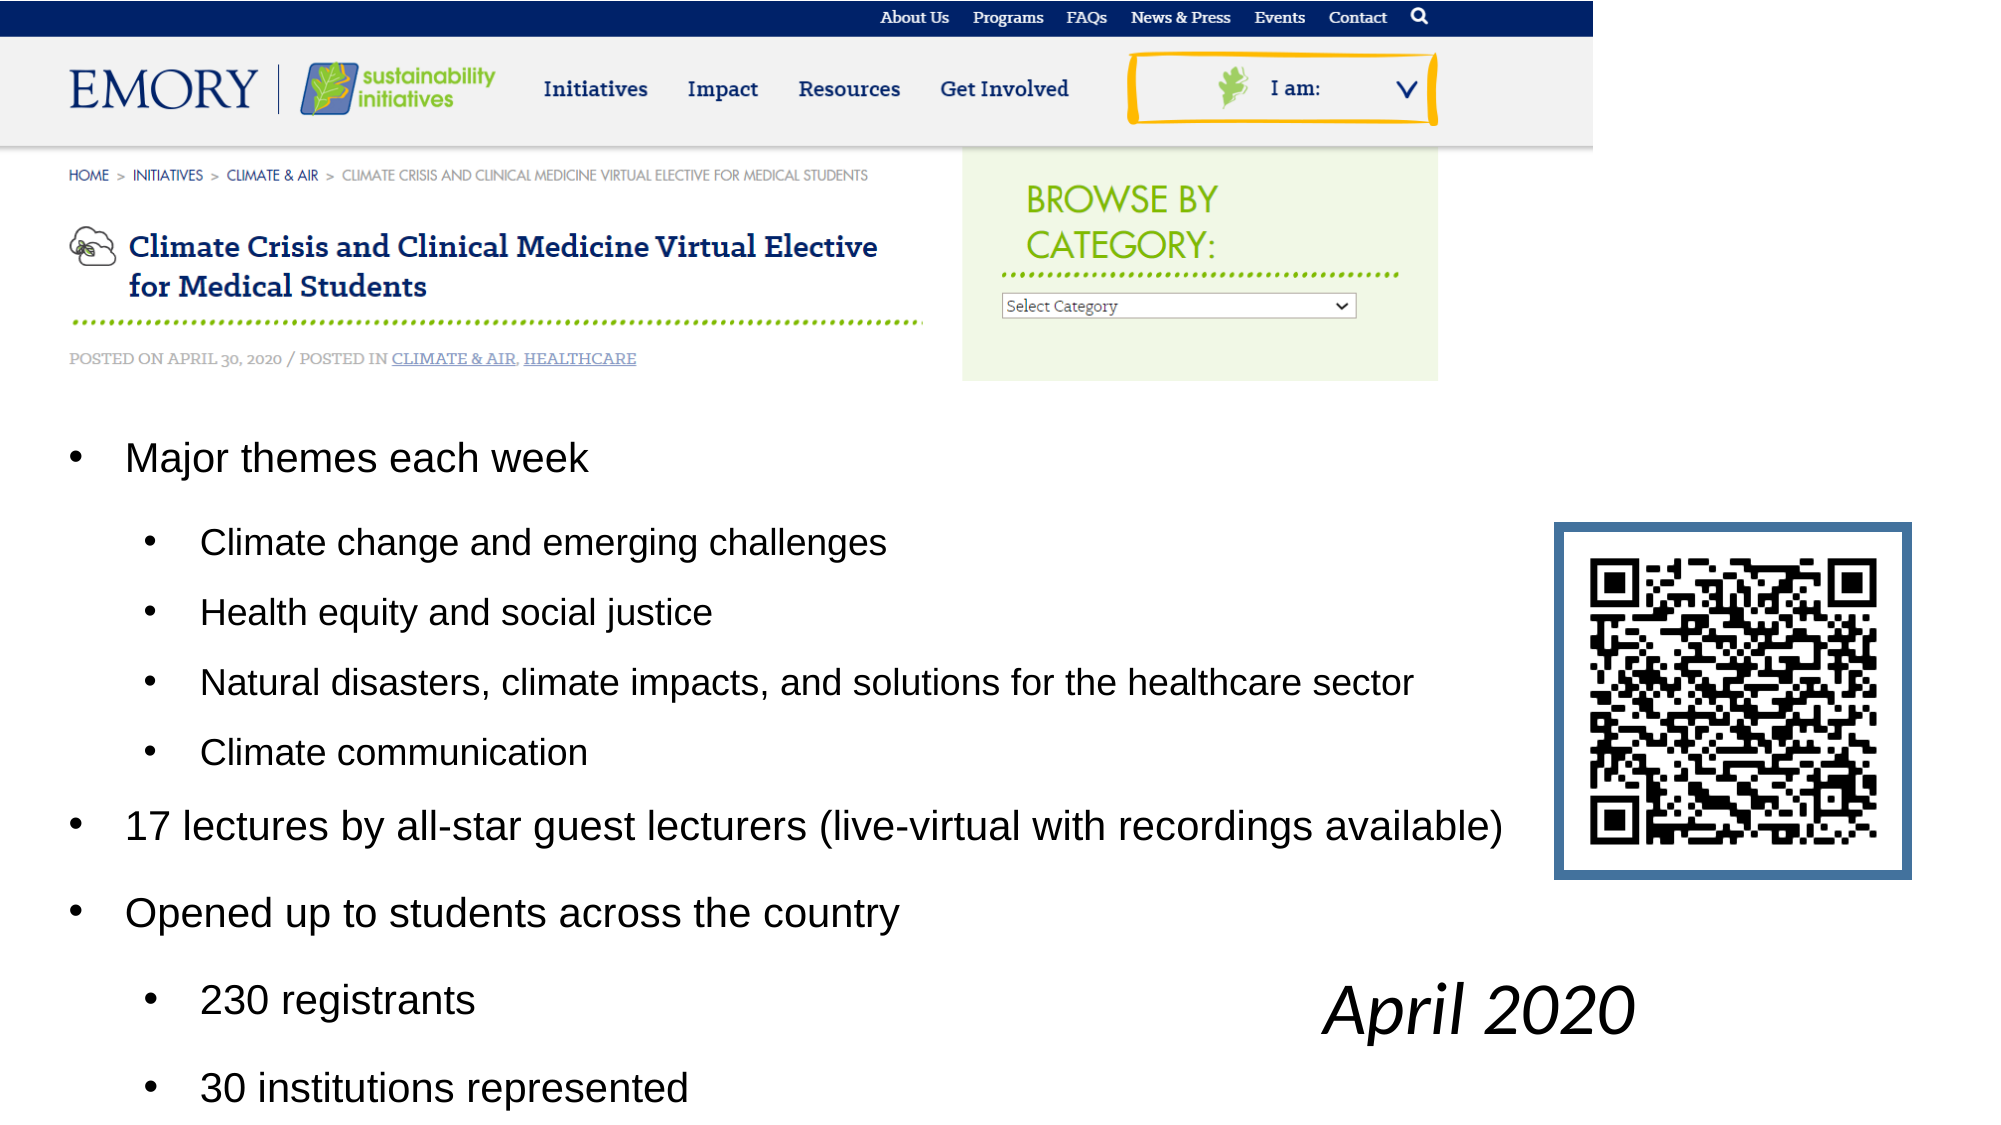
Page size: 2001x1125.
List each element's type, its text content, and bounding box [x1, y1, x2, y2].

text_box Major themes each week Climate change and emerging challenges Health equity and social justice Natural disasters, climate impacts, and solutions for the healthcare sector Climate communication 17 lectures by all-star guest lecturers (live-virtual with recordings available) Opened up to students across the country 230 registrants 30 institutions represented [53, 423, 1540, 1119]
picture [0, 1, 1593, 381]
picture [1559, 526, 1908, 876]
text_box April 2020 [1308, 952, 1871, 1058]
